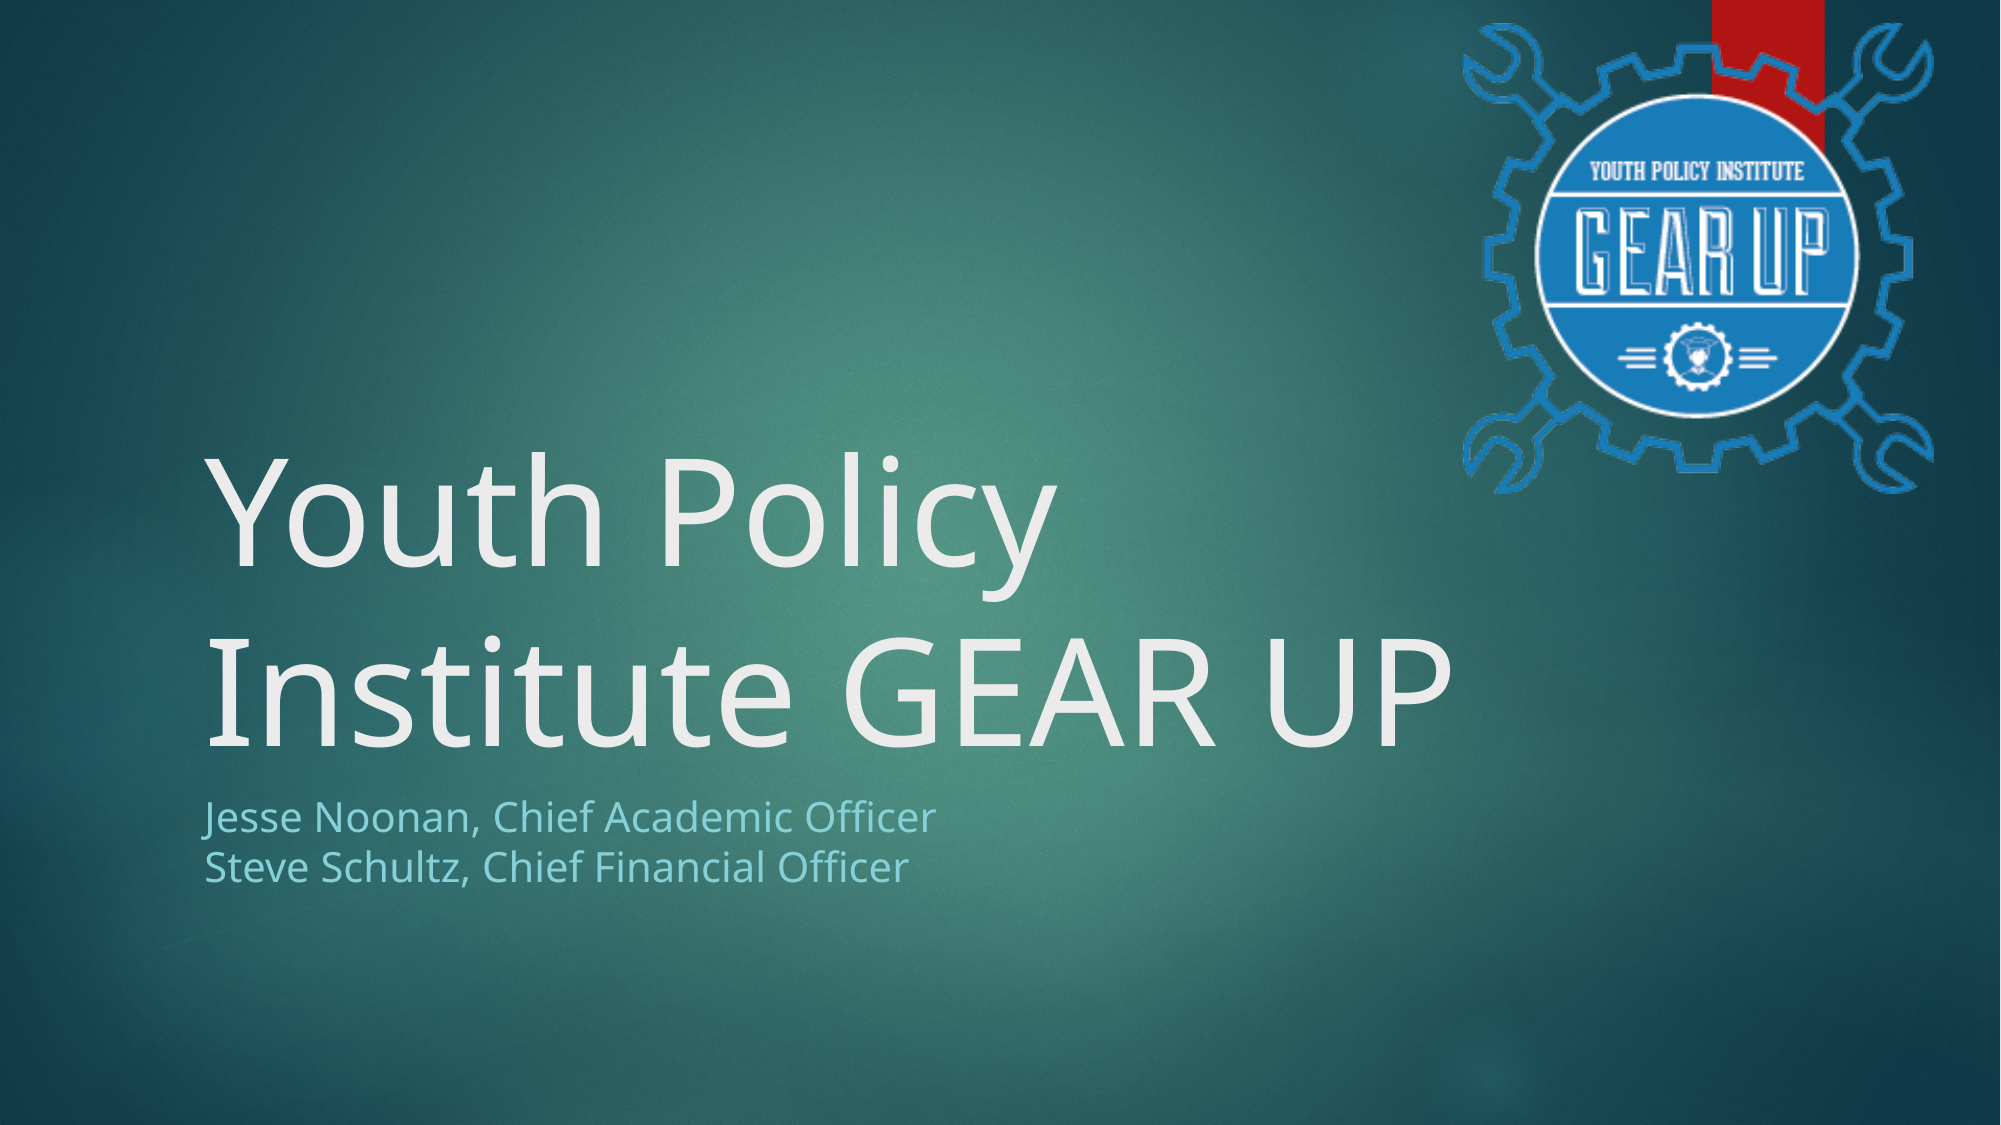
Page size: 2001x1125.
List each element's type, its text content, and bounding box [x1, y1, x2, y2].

title Youth Policy Institute GEAR UP [189, 237, 1638, 783]
picture [0, 0, 2001, 1125]
subtitle Jesse Noonan, Chief Academic Officer Steve Schultz, Chief Financial Officer [189, 783, 1638, 925]
